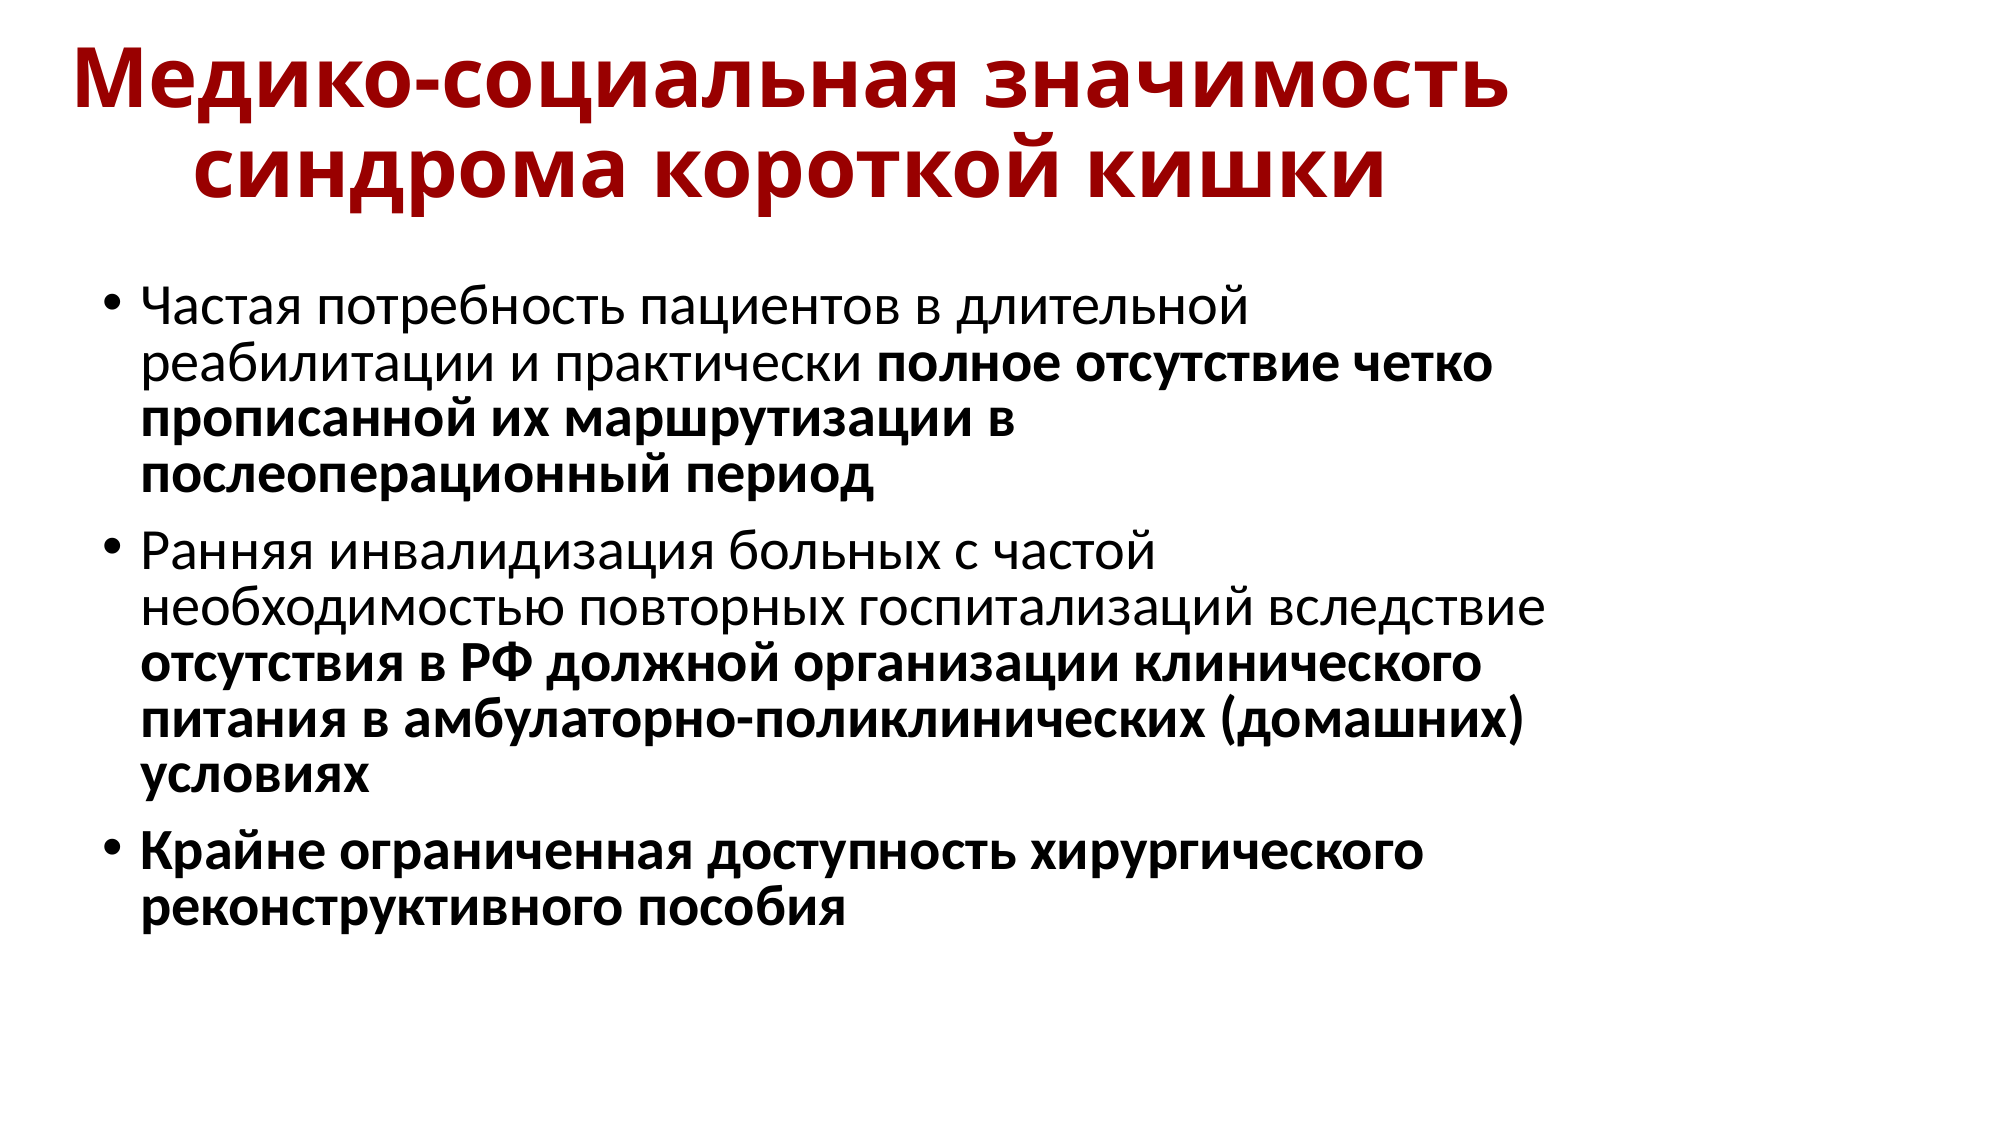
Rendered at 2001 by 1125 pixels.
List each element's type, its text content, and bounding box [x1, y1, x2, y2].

list Частая потребность пациентов в длительной реабилитации и практически полное отсутствие четко прописанной их маршрутизации в послеоперационный период Ранняя инвалидизация больных с частой необходимостью повторных госпитализаций вследствие отсутствия в РФ должной организации клинического питания в амбулаторно-поликлинических (домашних) условиях Крайне ограниченная доступность хирургического реконструктивного пособия [87, 272, 1571, 1075]
title Медико-социальная значимость синдрома короткой кишки [51, 32, 1552, 220]
